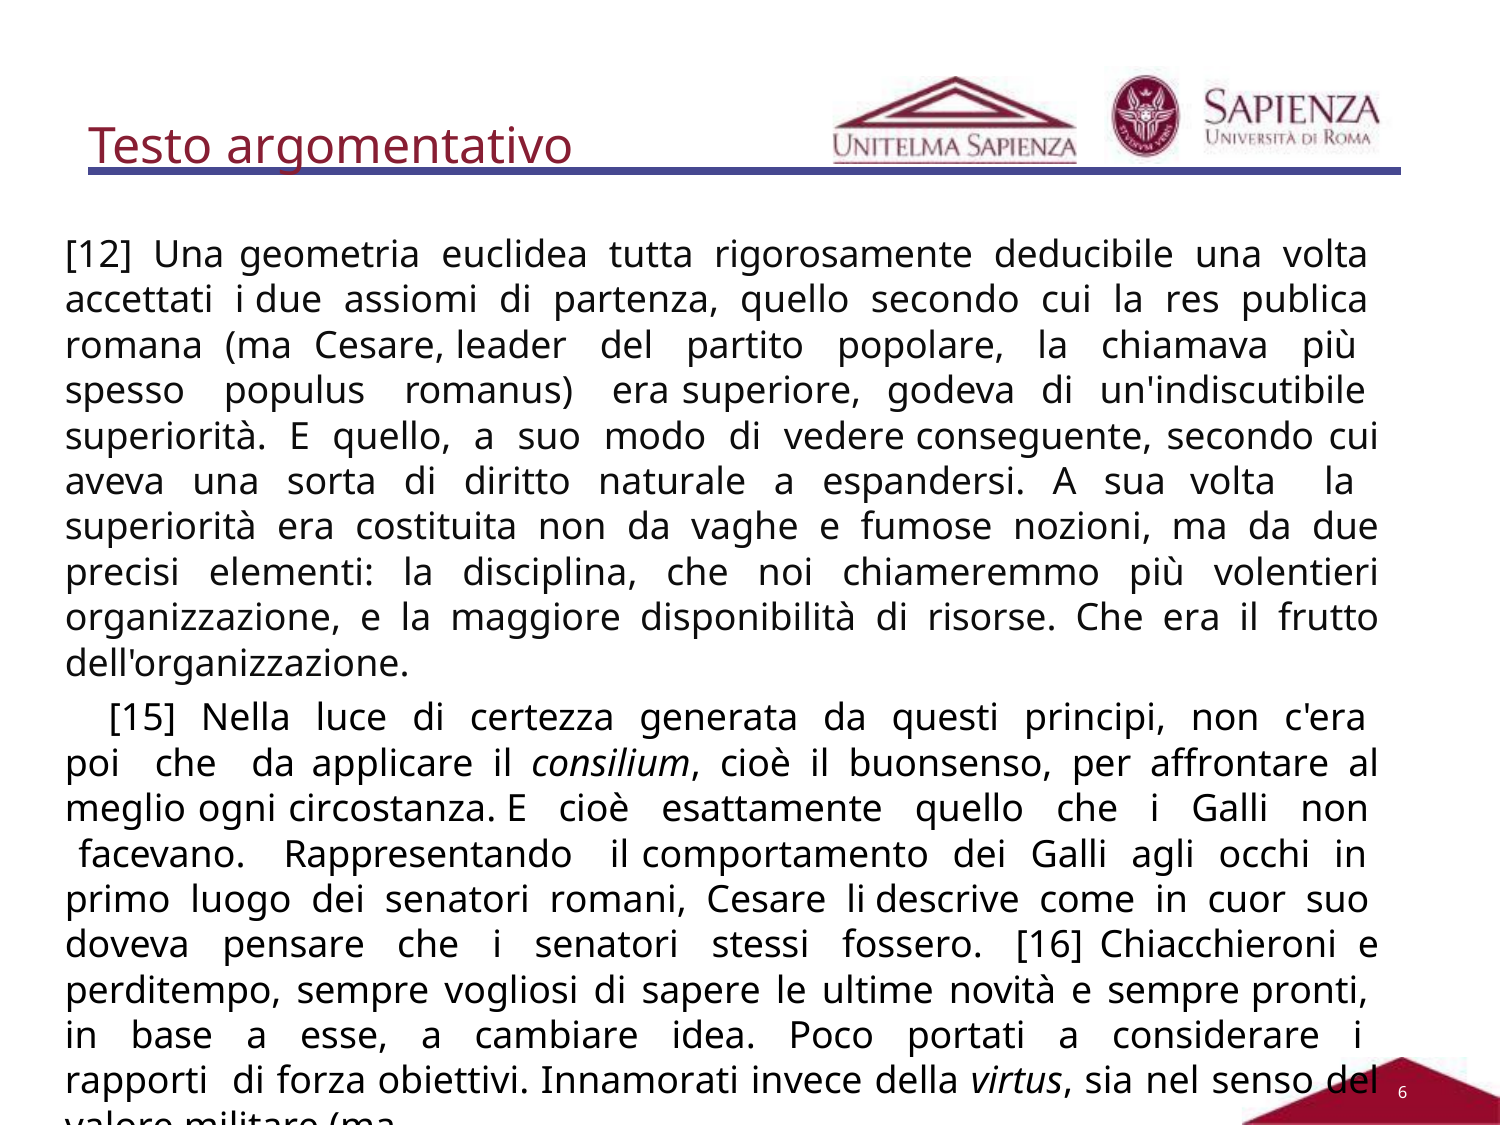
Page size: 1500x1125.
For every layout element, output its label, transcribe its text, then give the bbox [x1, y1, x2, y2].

picture [832, 76, 1077, 113]
slide_number 2 [1393, 1081, 1412, 1125]
picture [1104, 66, 1414, 113]
title Testo argomentativo [86, 113, 1414, 302]
picture [1380, 1057, 1500, 1125]
text_box [12] Una geometria euclidea tutta rigorosamente deducibile una volta accettati i due assiomi di partenza, quello secondo cui la res publica romana (ma Cesare, leader del partito popolare, la chiamava più spesso populus romanus) era superiore, godeva di un'indiscutibile superiorità. E quello, a suo modo di vedere conseguente, secondo cui aveva una sorta di diritto naturale a espandersi. A sua volta la superiorità era costituita non da vaghe e fumose nozioni, ma da due precisi elementi: la disciplina, che noi chiameremmo più volentieri organizzazione, e la maggiore disponibilità di risorse. Che era il frutto dell'organizzazione. [15] Nella luce di certezza generata da questi principi, non c'era poi che da applicare il consilium, cioè il buonsenso, per affrontare al meglio ogni circostanza. E cioè esattamente quello che i Galli non facevano. Rappresentando il comportamento dei Galli agli occhi in primo luogo dei senatori romani, Cesare li descrive come in cuor suo doveva pensare che i senatori stessi fossero. [16] Chiacchieroni e perditempo, sempre vogliosi di sapere le ultime novità e sempre pronti, in base a esse, a cambiare idea. Poco portati a considerare i rapporti di forza obiettivi. Innamorati invece della virtus, sia nel senso del valore militare (ma [62, 229, 1380, 1125]
